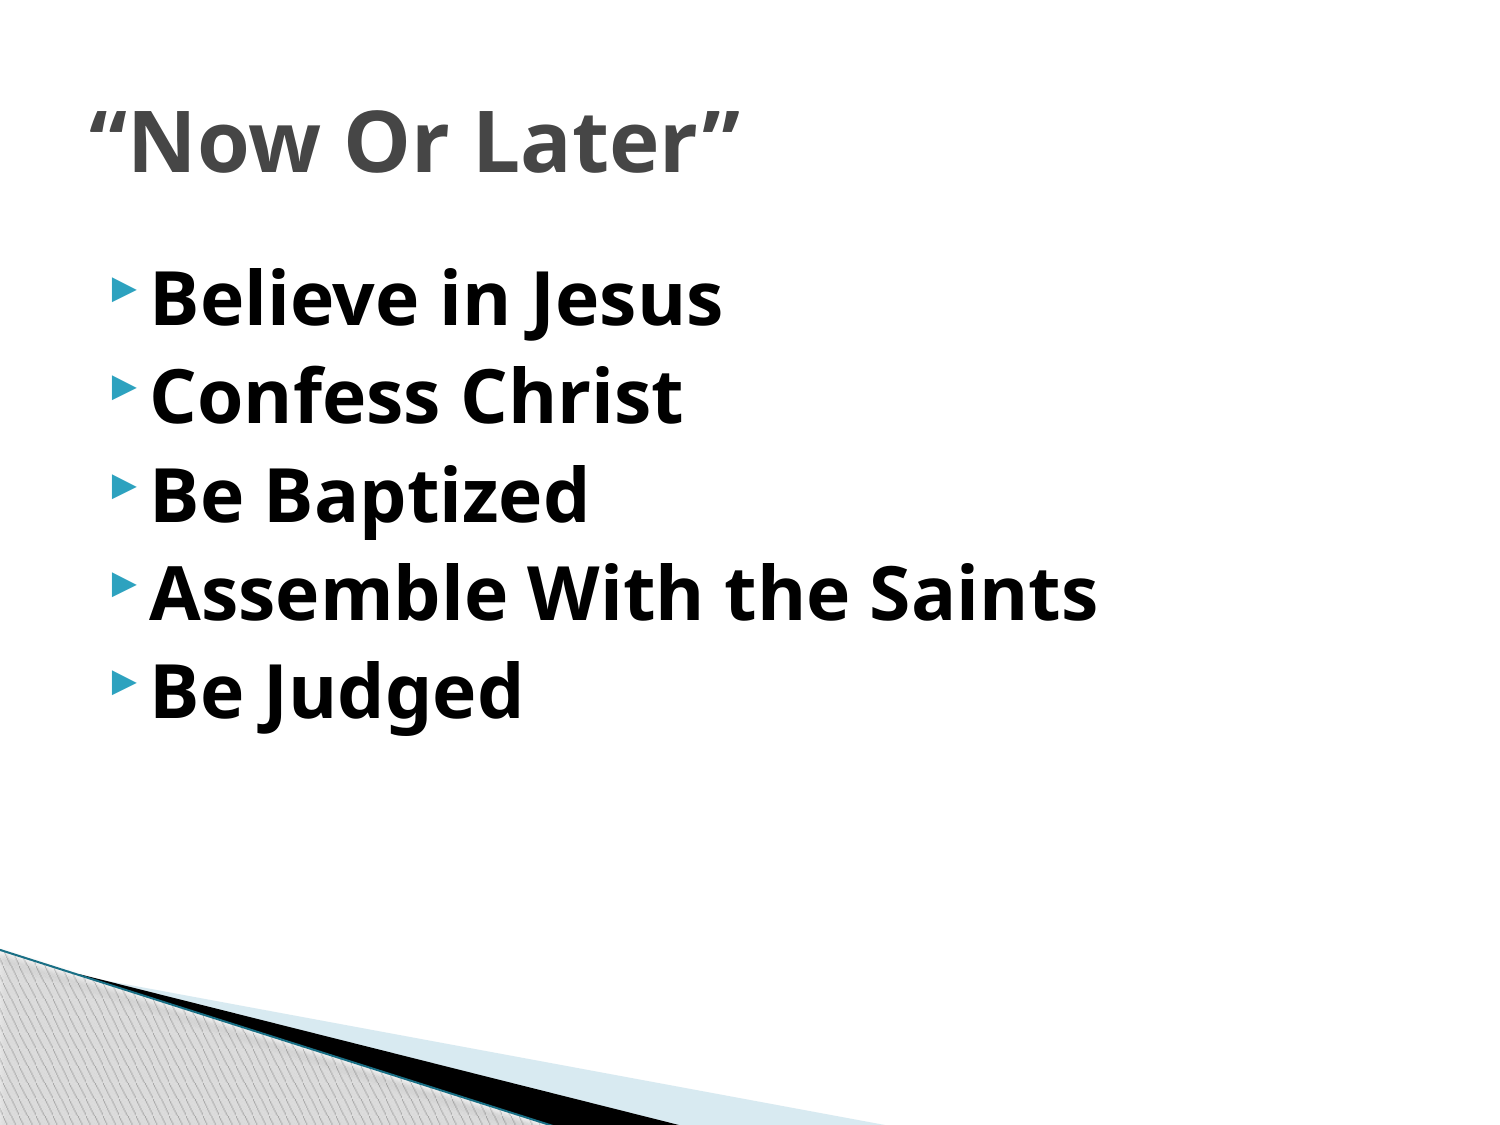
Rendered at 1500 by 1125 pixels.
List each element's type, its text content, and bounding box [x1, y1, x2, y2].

list Believe in Jesus Confess Christ Be Baptized Assemble With the Saints Be Judged [75, 243, 1425, 986]
title “Now Or Later” [75, 45, 1425, 233]
